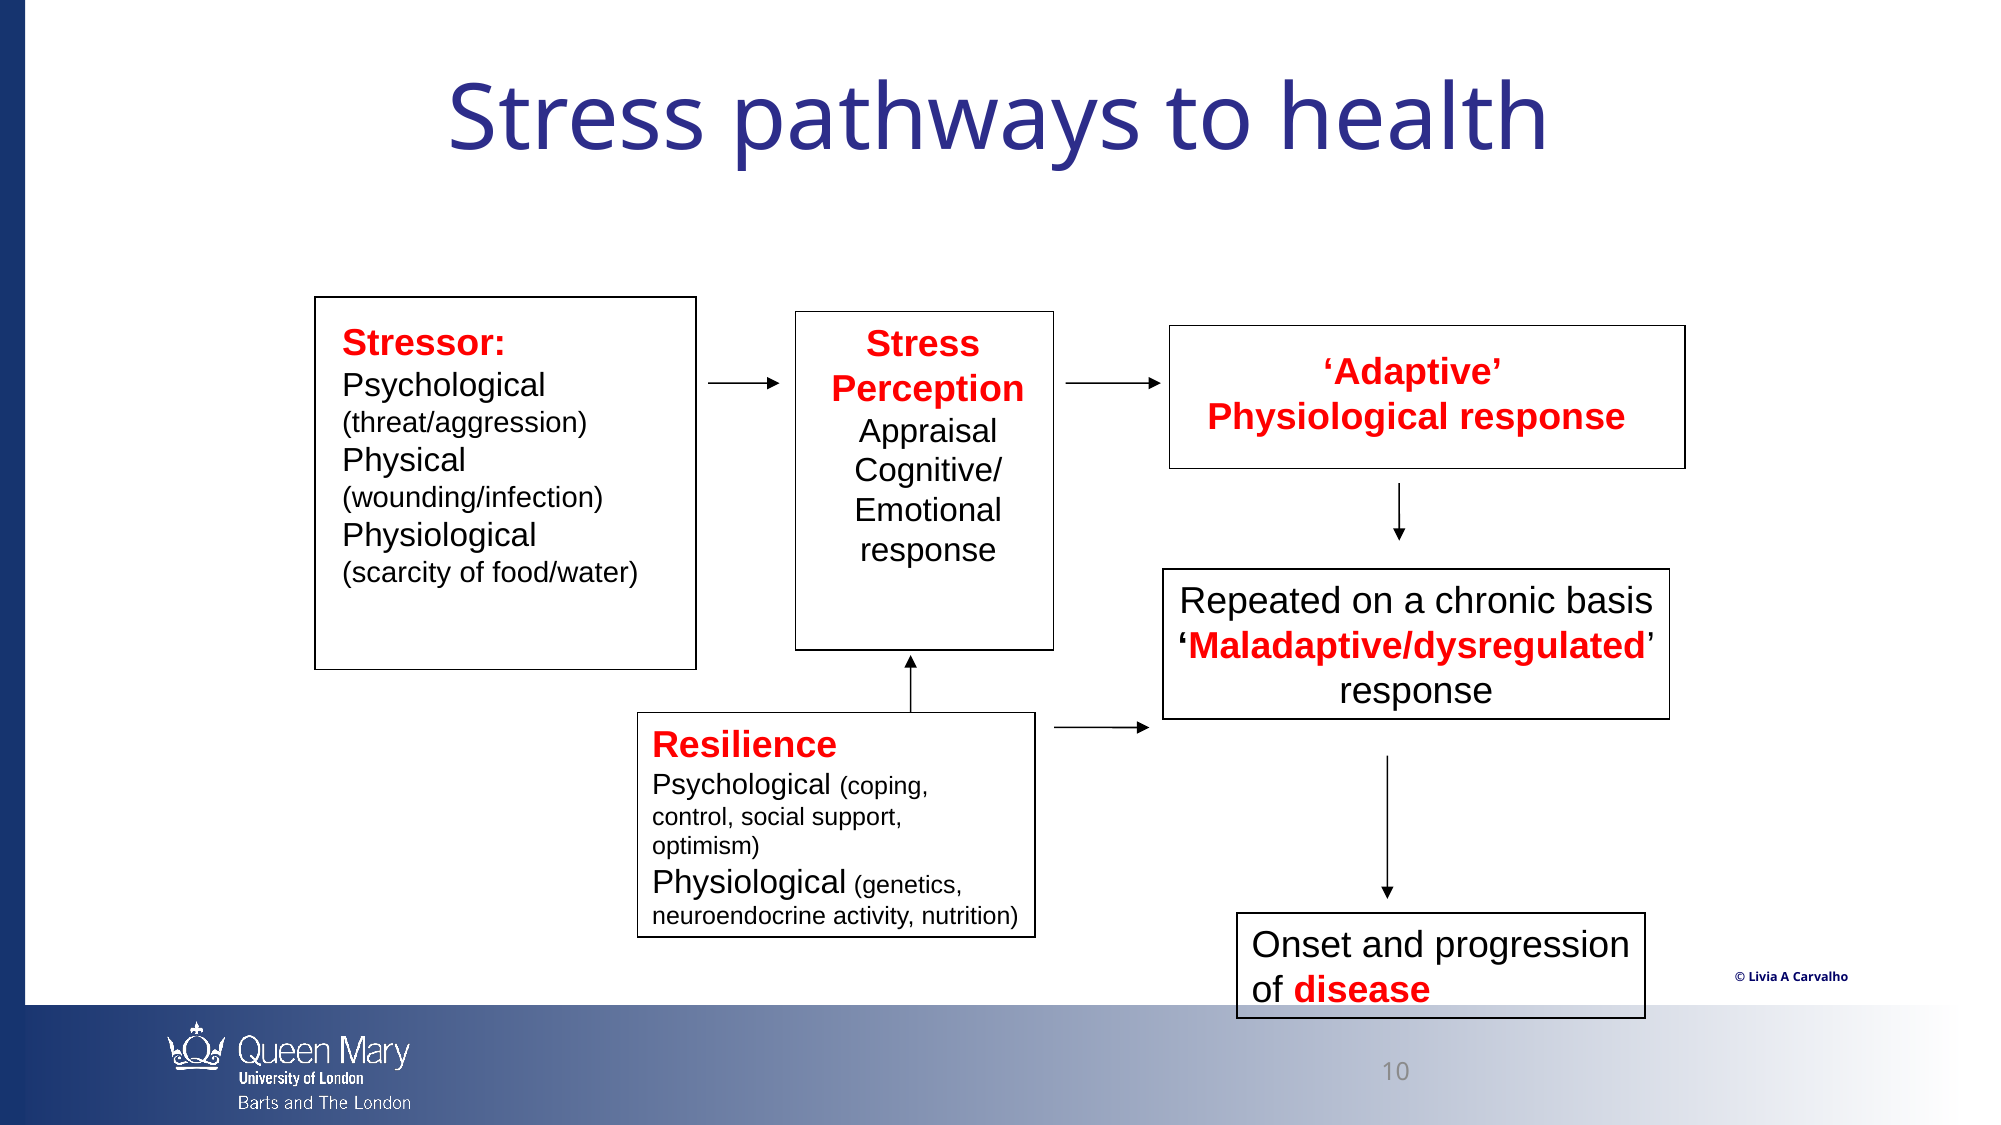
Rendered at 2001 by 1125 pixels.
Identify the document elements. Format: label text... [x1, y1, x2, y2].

picture [167, 1021, 410, 1109]
title Stress pathways to health [99, 18, 1901, 207]
slide_number 10 [1074, 1042, 1425, 1103]
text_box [314, 296, 1686, 1020]
